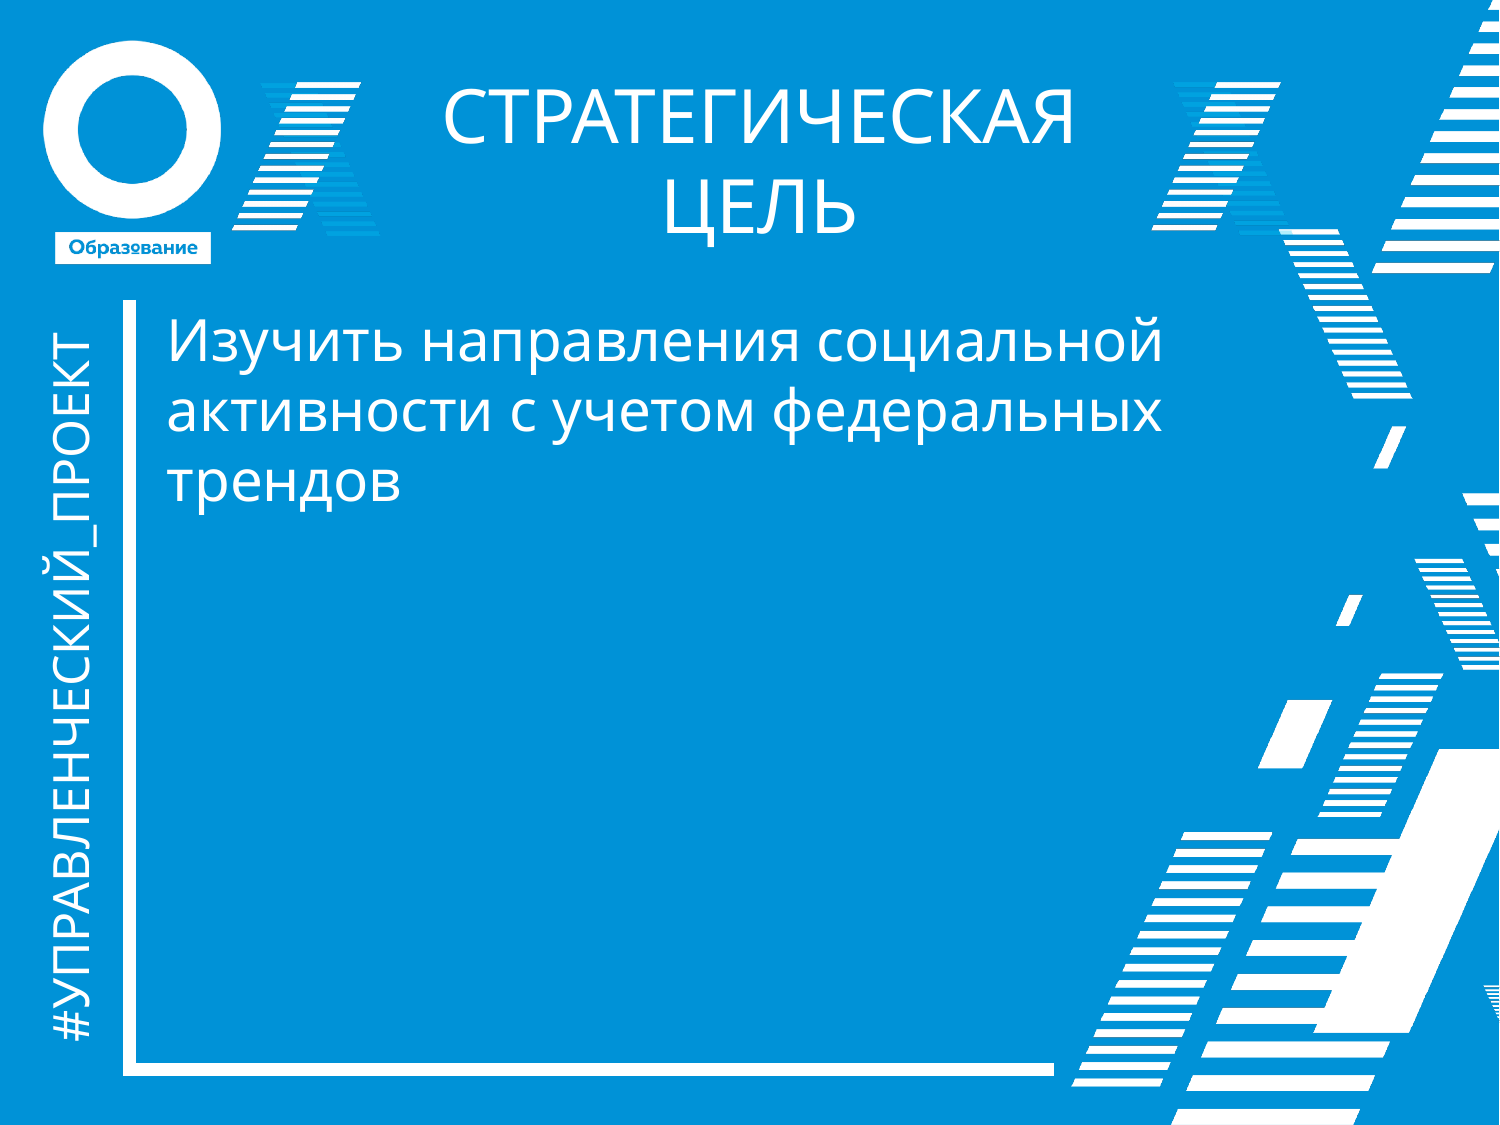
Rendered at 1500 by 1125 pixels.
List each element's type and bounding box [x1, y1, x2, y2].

picture [1026, 330, 1051, 360]
picture [1034, 90, 1070, 142]
picture [344, 330, 368, 360]
picture [1319, 317, 1377, 321]
picture [855, 90, 884, 142]
picture [893, 89, 932, 143]
picture [944, 90, 980, 142]
picture [1153, 225, 1216, 230]
picture [553, 400, 581, 444]
picture [54, 754, 88, 781]
picture [1441, 110, 1500, 119]
picture [1309, 295, 1368, 300]
picture [682, 400, 709, 431]
picture [1202, 1042, 1389, 1057]
picture [1211, 95, 1274, 99]
picture [1102, 1014, 1191, 1020]
picture [532, 330, 558, 374]
picture [668, 180, 713, 247]
picture [275, 131, 338, 135]
picture [1300, 274, 1358, 278]
picture [1169, 190, 1232, 194]
picture [446, 89, 485, 143]
picture [233, 225, 297, 230]
picture [1470, 44, 1500, 53]
picture [1451, 88, 1500, 97]
picture [1073, 1079, 1162, 1086]
picture [1461, 66, 1500, 75]
picture [664, 90, 693, 142]
picture [1123, 400, 1127, 430]
picture [1080, 1063, 1169, 1069]
picture [1216, 83, 1279, 87]
picture [1422, 154, 1500, 163]
picture [1160, 882, 1249, 889]
picture [44, 41, 220, 218]
picture [200, 470, 226, 514]
picture [54, 552, 88, 580]
picture [1328, 339, 1387, 343]
picture [56, 233, 210, 264]
picture [1338, 361, 1396, 365]
picture [337, 470, 364, 501]
picture [513, 400, 534, 431]
picture [1096, 330, 1123, 361]
picture [374, 470, 398, 500]
picture [1095, 1030, 1184, 1037]
picture [737, 330, 763, 360]
picture [538, 90, 571, 142]
picture [1172, 1110, 1359, 1125]
picture [1416, 559, 1463, 563]
picture [297, 83, 360, 87]
picture [1349, 743, 1411, 748]
picture [1475, 519, 1500, 530]
picture [234, 470, 259, 501]
picture [706, 90, 735, 142]
picture [1182, 833, 1271, 840]
picture [54, 790, 88, 809]
picture [1184, 154, 1248, 159]
picture [54, 979, 89, 1007]
picture [1333, 350, 1391, 354]
picture [1335, 778, 1396, 782]
picture [54, 853, 88, 877]
picture [1329, 789, 1391, 794]
picture [54, 819, 89, 848]
picture [1093, 400, 1116, 430]
picture [172, 320, 205, 360]
picture [426, 330, 452, 360]
picture [274, 330, 299, 360]
picture [1158, 214, 1221, 218]
picture [260, 166, 323, 170]
picture [1324, 801, 1386, 805]
picture [1402, 198, 1500, 207]
picture [1205, 107, 1269, 111]
picture [1486, 544, 1500, 555]
picture [43, 557, 49, 574]
picture [1324, 328, 1382, 332]
picture [54, 884, 88, 912]
picture [719, 400, 751, 430]
picture [1109, 997, 1199, 1004]
picture [1056, 400, 1082, 430]
picture [1348, 383, 1406, 387]
picture [1392, 220, 1500, 229]
picture [957, 330, 981, 361]
picture [1490, 0, 1500, 9]
picture [922, 330, 948, 360]
picture [1138, 931, 1228, 938]
picture [1188, 1076, 1374, 1090]
picture [431, 400, 455, 430]
picture [54, 1012, 88, 1040]
picture [1189, 142, 1253, 147]
picture [615, 90, 654, 142]
picture [311, 330, 337, 360]
picture [1480, 22, 1500, 31]
picture [1383, 241, 1500, 251]
picture [1355, 732, 1416, 736]
picture [1345, 755, 1406, 759]
picture [983, 400, 1010, 431]
picture [291, 95, 354, 99]
picture [130, 1070, 1053, 1075]
picture [1179, 166, 1243, 170]
picture [1131, 948, 1220, 954]
picture [848, 330, 875, 361]
picture [1200, 119, 1263, 123]
picture [489, 90, 528, 142]
picture [885, 330, 914, 371]
picture [53, 423, 89, 454]
picture [1163, 202, 1227, 206]
picture [1136, 317, 1156, 325]
picture [1087, 1046, 1177, 1053]
picture [1116, 981, 1205, 987]
picture [818, 400, 843, 431]
picture [254, 178, 318, 182]
picture [1343, 372, 1401, 376]
picture [232, 400, 256, 430]
picture [130, 301, 1053, 1069]
picture [213, 330, 236, 361]
picture [54, 627, 88, 650]
picture [54, 690, 88, 709]
picture [54, 363, 88, 386]
picture [724, 180, 753, 232]
picture [168, 470, 192, 500]
picture [239, 214, 302, 218]
picture [249, 190, 312, 194]
picture [54, 395, 88, 414]
picture [1174, 178, 1237, 182]
picture [1285, 241, 1343, 245]
picture [1145, 915, 1235, 922]
picture [270, 142, 334, 147]
picture [1360, 720, 1421, 724]
picture [1337, 595, 1361, 625]
picture [1353, 394, 1411, 398]
picture [169, 400, 193, 431]
picture [1133, 330, 1159, 360]
picture [301, 470, 331, 511]
picture [286, 107, 349, 111]
picture [772, 330, 796, 360]
picture [1168, 866, 1257, 872]
picture [1375, 427, 1405, 468]
picture [587, 400, 612, 430]
picture [952, 400, 976, 431]
picture [628, 330, 655, 361]
picture [1373, 263, 1493, 273]
picture [1061, 330, 1087, 360]
picture [54, 333, 88, 359]
picture [1464, 494, 1500, 505]
picture [1380, 674, 1442, 678]
picture [495, 330, 520, 360]
picture [54, 947, 88, 973]
picture [54, 720, 88, 744]
picture [244, 202, 307, 206]
picture [820, 330, 841, 361]
picture [758, 180, 802, 233]
picture [265, 154, 328, 159]
picture [1412, 175, 1500, 185]
picture [1304, 284, 1363, 289]
picture [801, 90, 839, 142]
picture [460, 330, 484, 361]
picture [1375, 686, 1437, 690]
picture [54, 461, 88, 483]
picture [665, 330, 690, 361]
picture [369, 400, 396, 431]
picture [652, 400, 676, 430]
picture [987, 330, 1014, 361]
picture [1153, 899, 1242, 905]
picture [240, 330, 268, 374]
picture [1175, 849, 1264, 856]
picture [1195, 131, 1258, 135]
picture [404, 400, 425, 431]
picture [53, 657, 89, 682]
picture [124, 301, 129, 1069]
picture [1135, 400, 1160, 430]
picture [1217, 750, 1500, 1032]
picture [984, 90, 1028, 142]
picture [700, 330, 726, 360]
picture [54, 915, 88, 937]
picture [884, 400, 909, 431]
picture [376, 330, 401, 360]
picture [205, 400, 227, 430]
picture [600, 330, 624, 360]
picture [1371, 697, 1432, 701]
picture [1314, 306, 1372, 310]
picture [268, 470, 294, 500]
picture [1021, 400, 1046, 430]
picture [1431, 132, 1500, 141]
picture [622, 400, 647, 431]
picture [54, 591, 88, 619]
picture [1365, 708, 1427, 713]
picture [1124, 964, 1213, 971]
picture [1259, 700, 1331, 768]
picture [280, 119, 344, 123]
picture [818, 180, 854, 232]
picture [301, 400, 325, 430]
picture [334, 400, 360, 430]
picture [849, 400, 879, 441]
picture [745, 90, 787, 142]
picture [1280, 230, 1338, 234]
picture [573, 90, 617, 142]
picture [1340, 766, 1401, 771]
picture [263, 400, 289, 430]
picture [462, 400, 488, 430]
picture [919, 400, 945, 444]
picture [564, 330, 588, 361]
picture [54, 494, 88, 520]
picture [775, 387, 809, 444]
